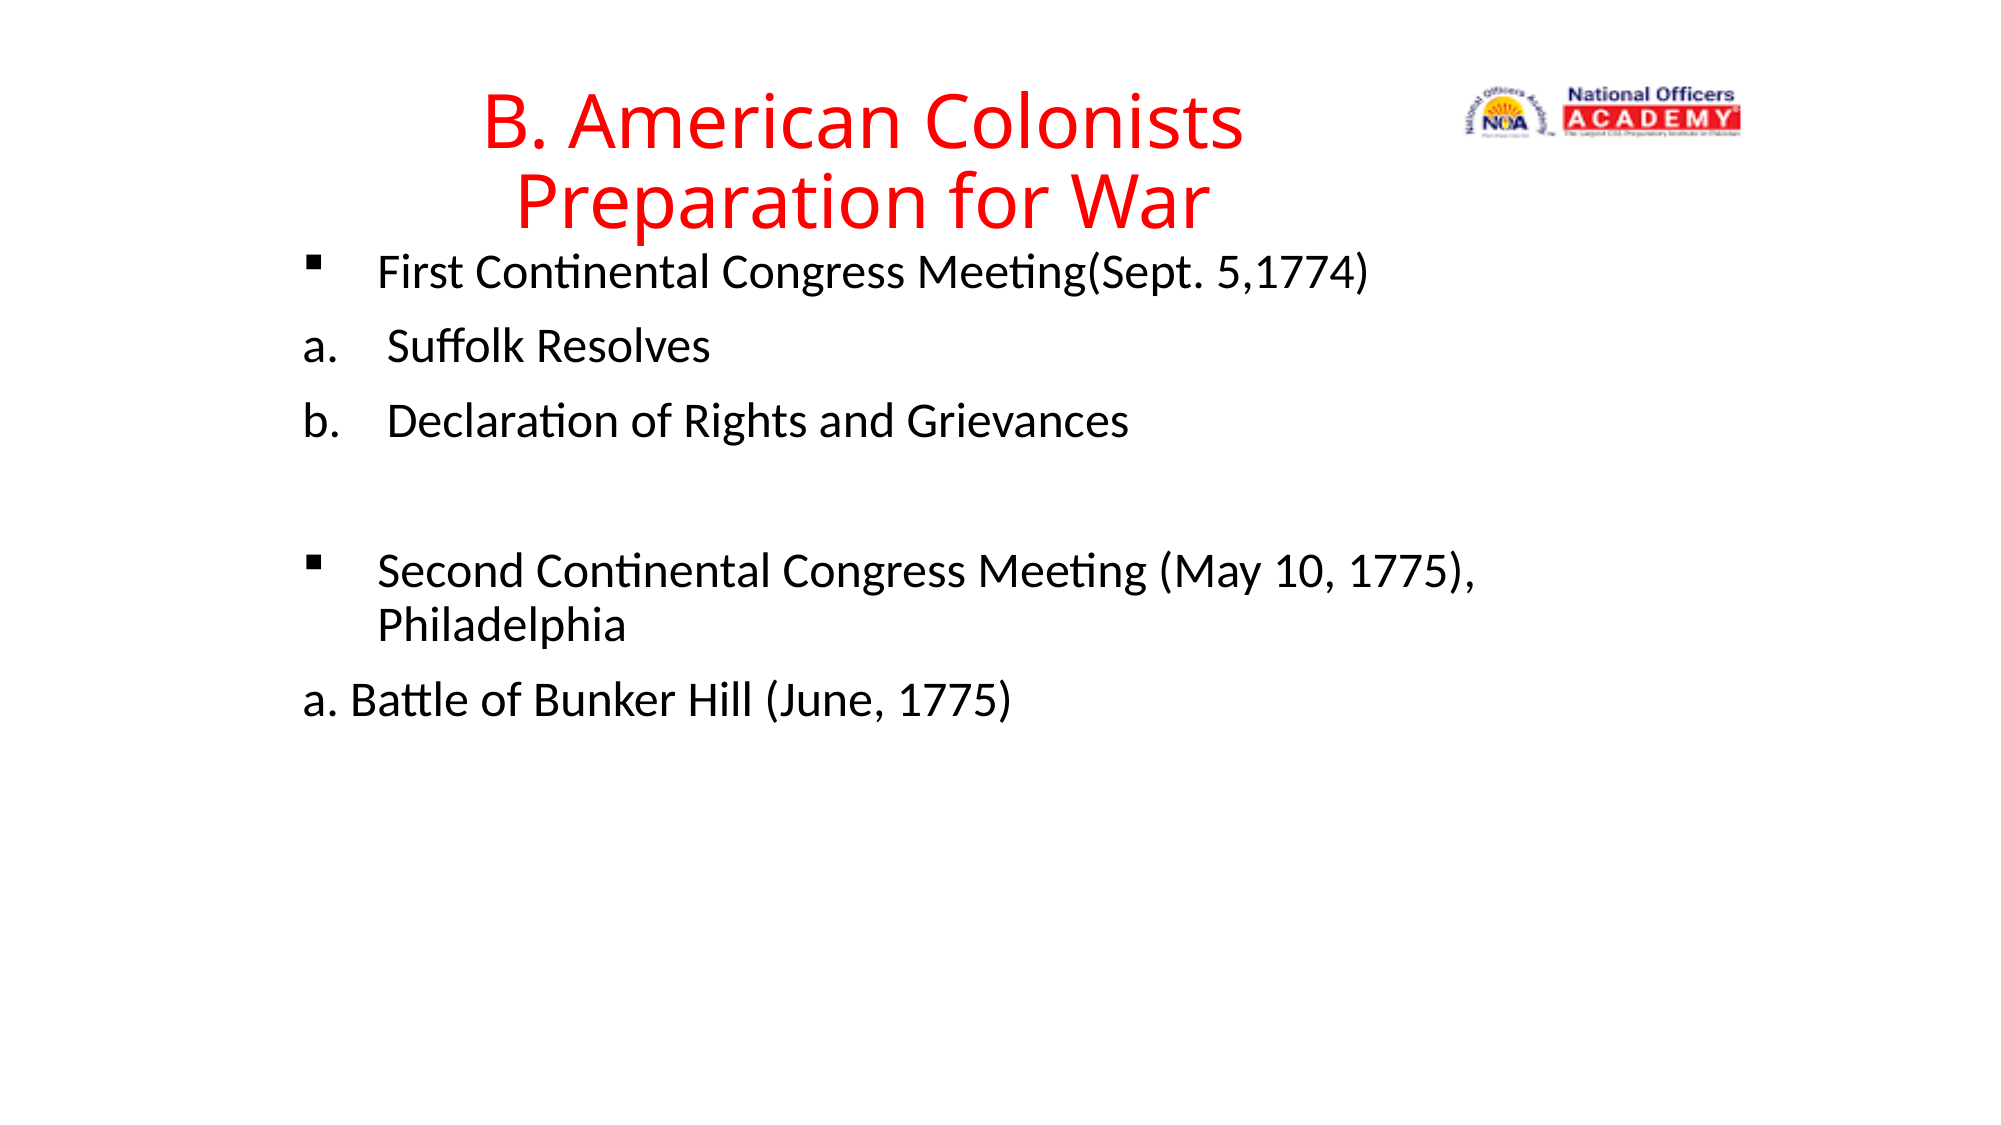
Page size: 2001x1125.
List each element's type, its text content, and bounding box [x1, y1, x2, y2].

subtitle First Continental Congress Meeting(Sept. 5,1774) Suffolk Resolves Declaration of Rights and Grievances Second Continental Congress Meeting (May 10, 1775), Philadelphia a. Battle of Bunker Hill (June, 1775) [287, 237, 1725, 1075]
title B. American Colonists Preparation for War [251, 11, 1462, 253]
picture [1462, 0, 1750, 250]
